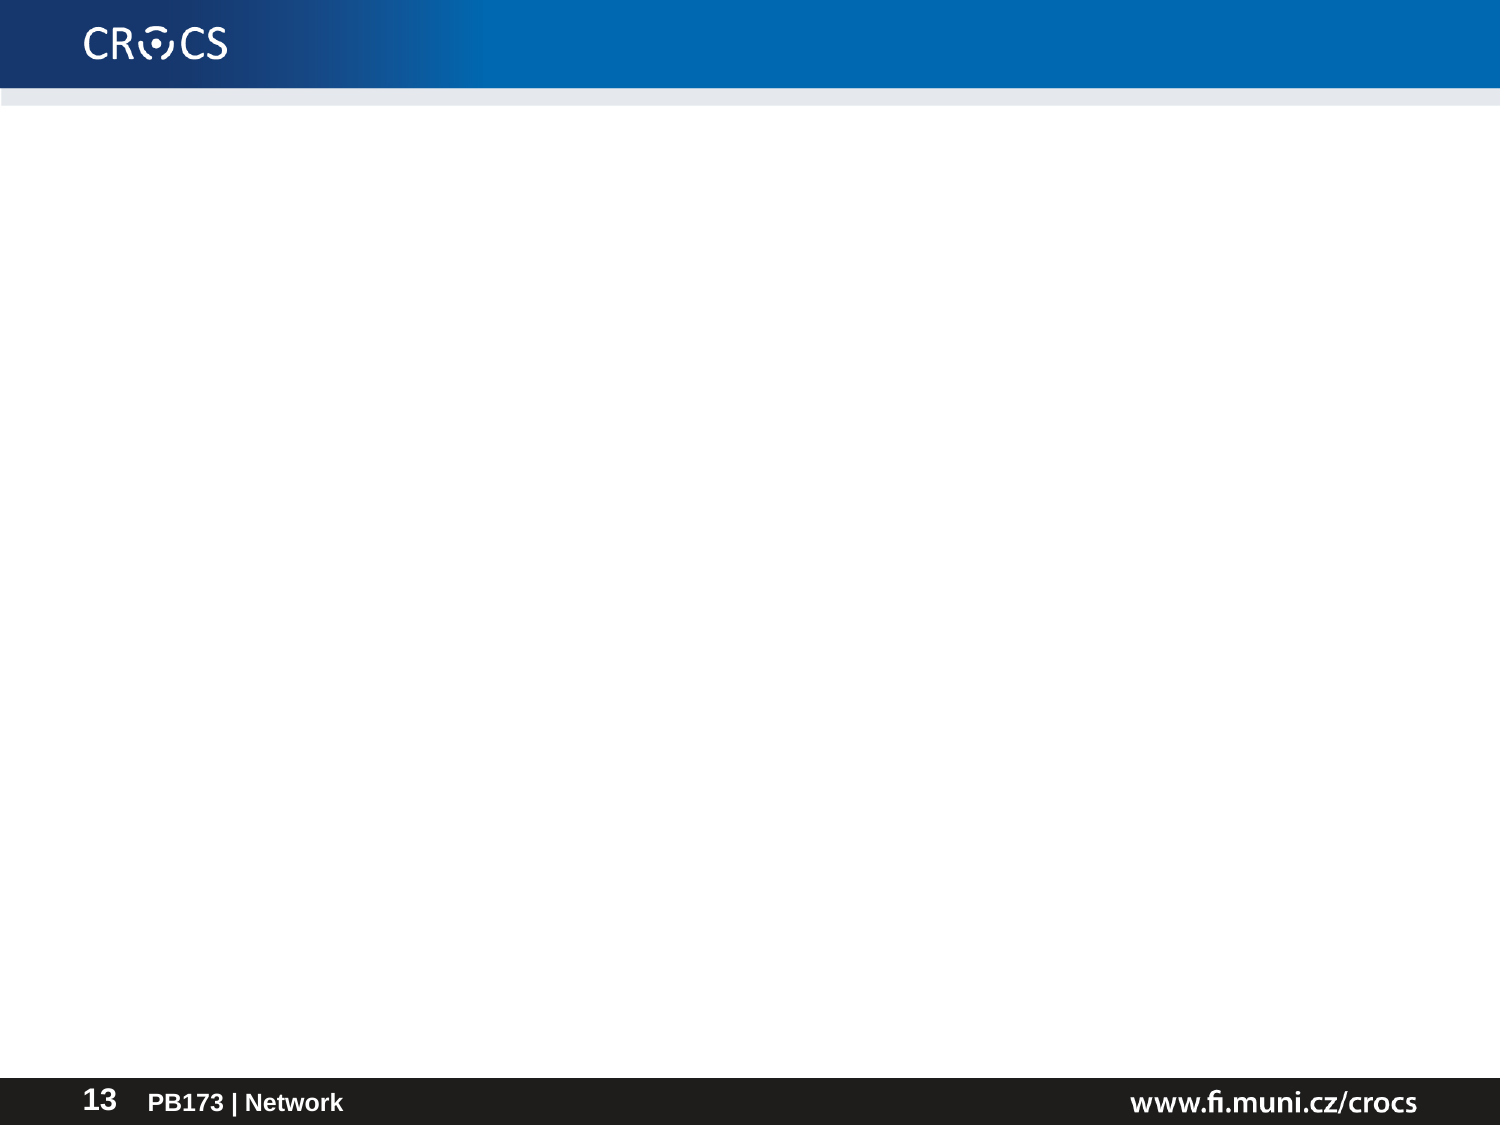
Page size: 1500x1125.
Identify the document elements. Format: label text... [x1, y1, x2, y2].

picture [0, 0, 1500, 1125]
slide_number 13 [82, 1078, 147, 1125]
footer PB173 | Network [147, 1078, 623, 1125]
